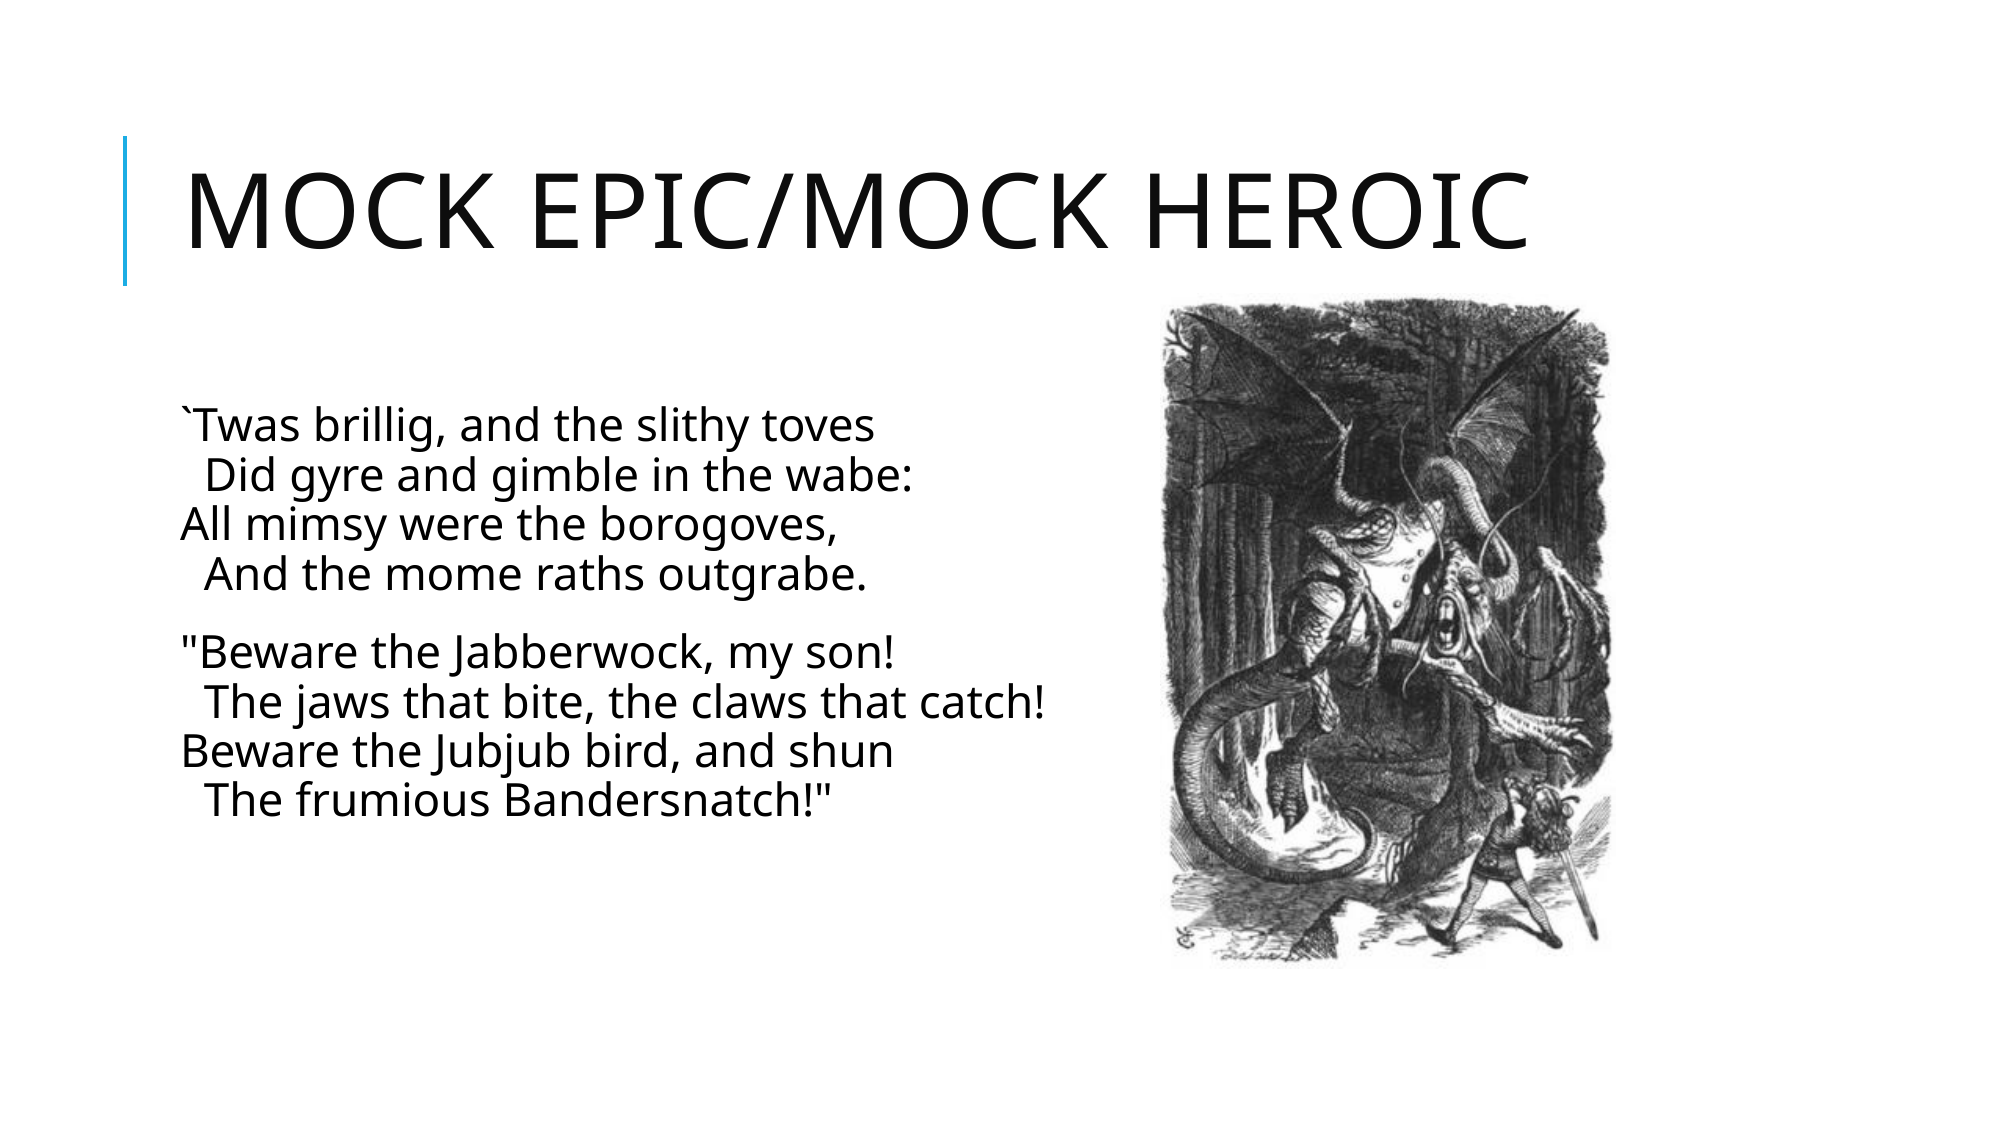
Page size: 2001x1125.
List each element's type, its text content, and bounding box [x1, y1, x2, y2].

title Mock Epic/Mock Heroic [168, 96, 1763, 342]
picture [1160, 293, 1616, 969]
list `Twas brillig, and the slithy toves Did gyre and gimble in the wabe: All mimsy were the borogoves, And the mome raths outgrabe. "Beware the Jabberwock, my son! The jaws that bite, the claws that catch! Beware the Jubjub bird, and shun The frumious Bandersnatch!" [157, 394, 1752, 1055]
